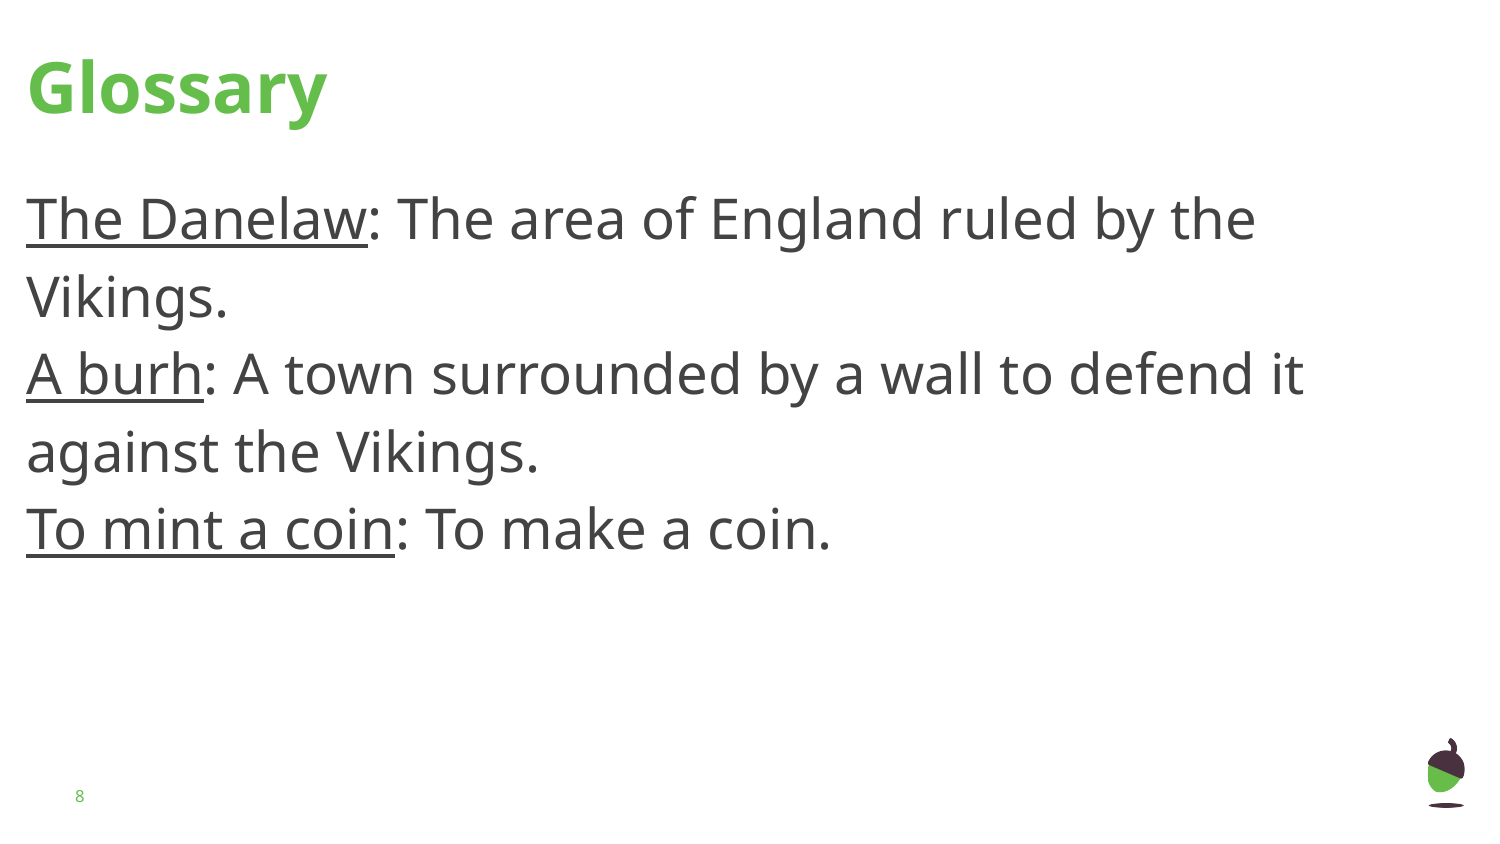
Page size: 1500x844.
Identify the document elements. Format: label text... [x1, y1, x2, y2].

slide_number ‹#› [75, 786, 194, 816]
list Glossary The Danelaw: The area of England ruled by the Vikings. A burh: A town surrounded by a wall to defend it against the Vikings. To mint a coin: To make a coin. [26, 29, 1458, 669]
picture [1427, 738, 1465, 808]
